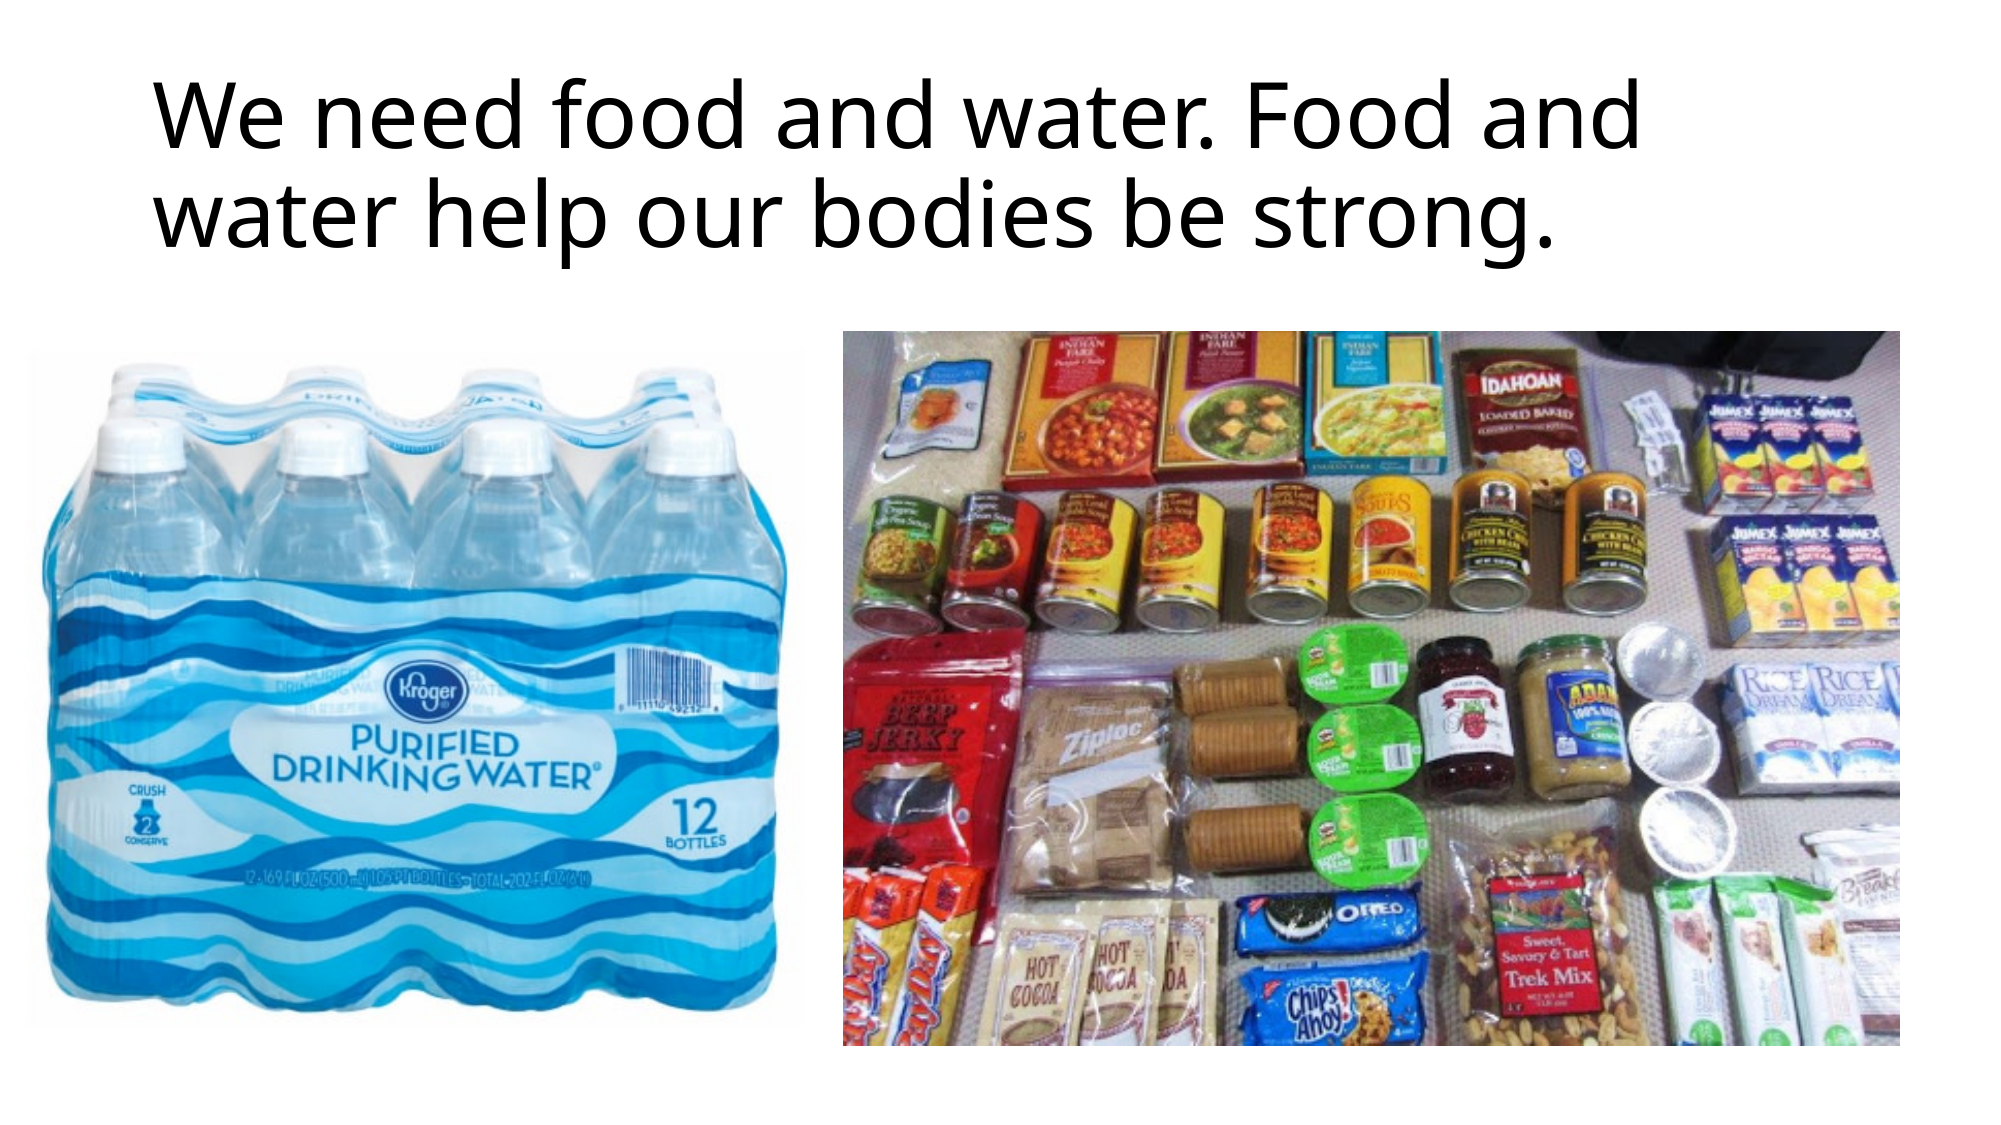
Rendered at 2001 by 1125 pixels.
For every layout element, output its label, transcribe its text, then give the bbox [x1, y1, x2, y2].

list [843, 331, 1900, 1046]
title We need food and water. Food and water help our bodies be strong. [137, 59, 1863, 278]
picture [24, 347, 806, 1029]
